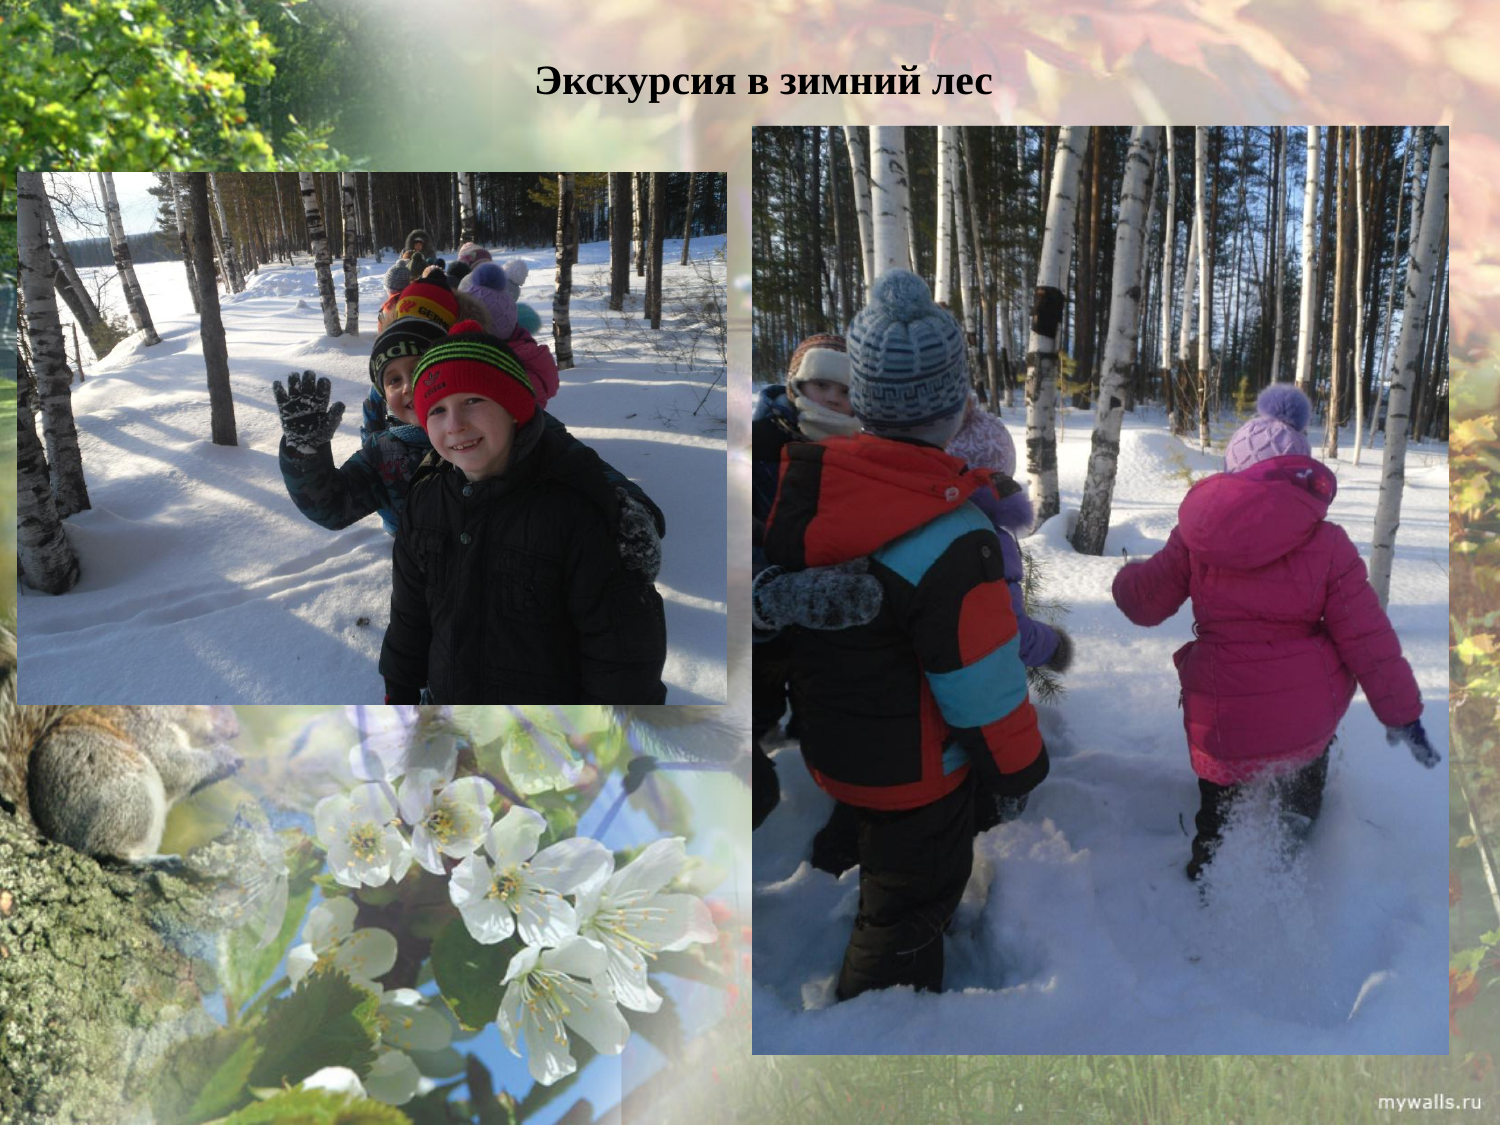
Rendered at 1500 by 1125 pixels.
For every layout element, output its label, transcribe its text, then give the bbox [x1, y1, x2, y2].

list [17, 172, 727, 705]
title Экскурсия в зимний лес [88, 0, 1439, 172]
picture [0, 0, 1500, 1125]
